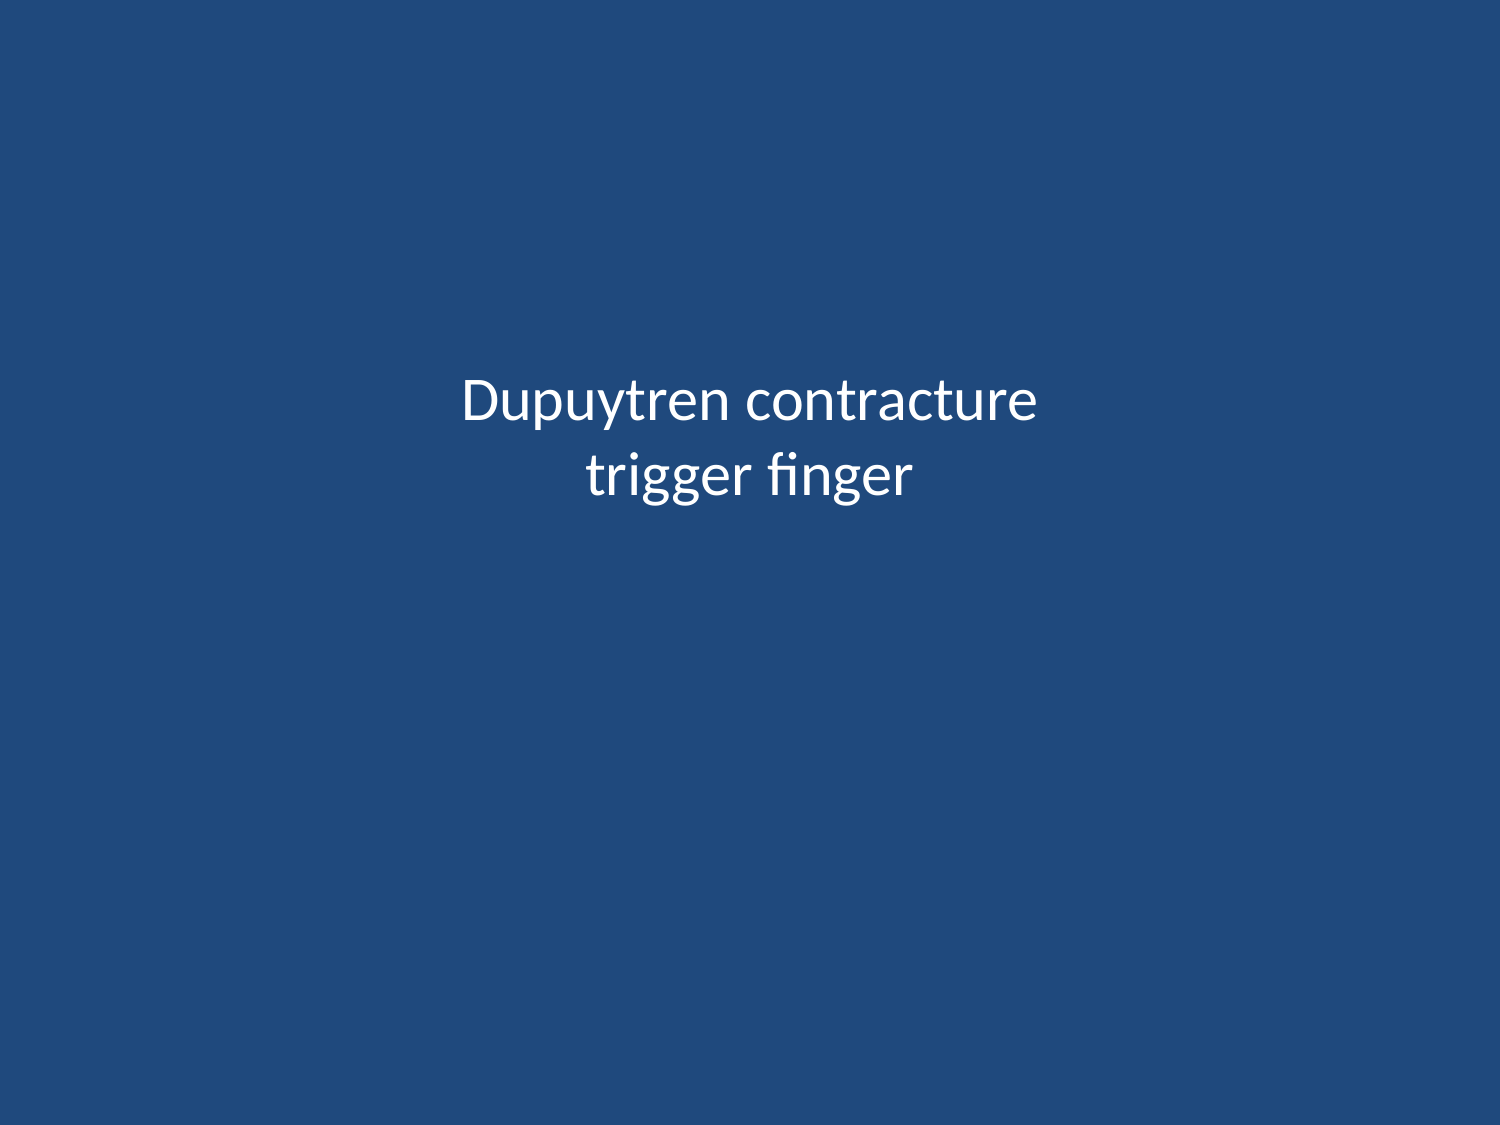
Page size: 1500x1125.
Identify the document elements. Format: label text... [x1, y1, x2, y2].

title Dupuytren contracture trigger finger [112, 349, 1388, 591]
